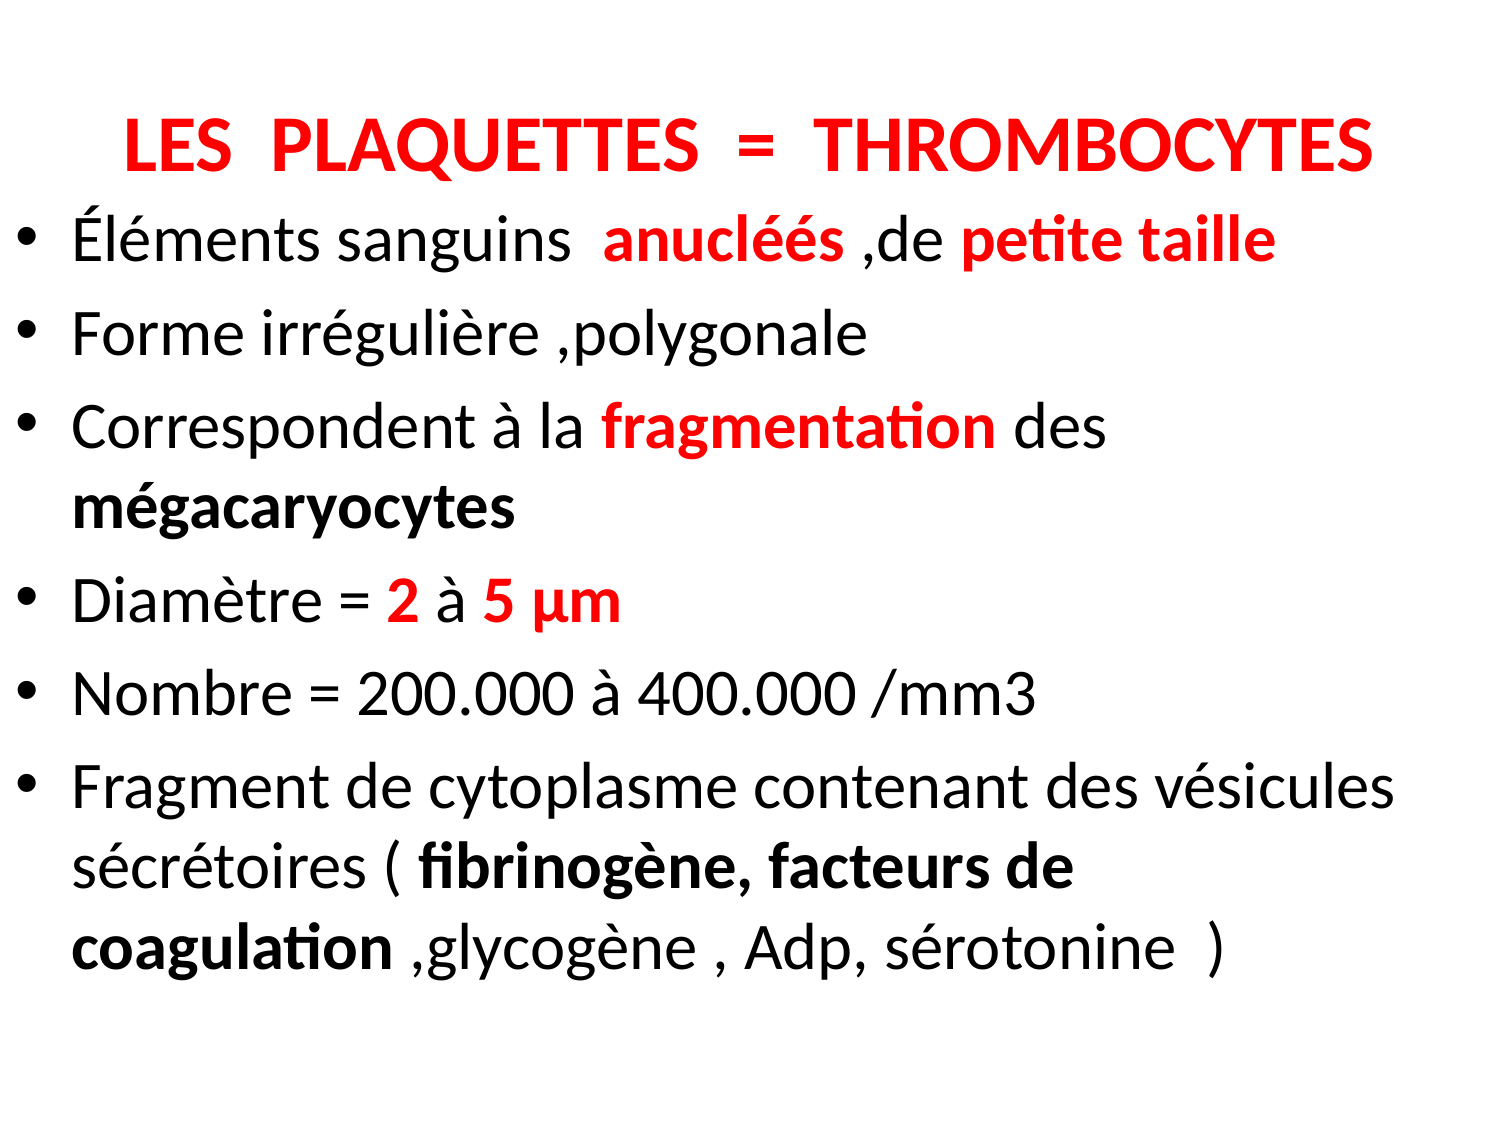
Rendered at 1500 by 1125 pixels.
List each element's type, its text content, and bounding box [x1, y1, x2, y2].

title LES PLAQUETTES = THROMBOCYTES [75, 45, 1425, 187]
list Éléments sanguins anucléés ,de petite taille Forme irrégulière ,polygonale Correspondent à la fragmentation des mégacaryocytes Diamètre = 2 à 5 µm Nombre = 200.000 à 400.000 /mm3 Fragment de cytoplasme contenant des vésicules sécrétoires ( fibrinogène, facteurs de coagulation ,glycogène , Adp, sérotonine ) [0, 187, 1500, 1125]
